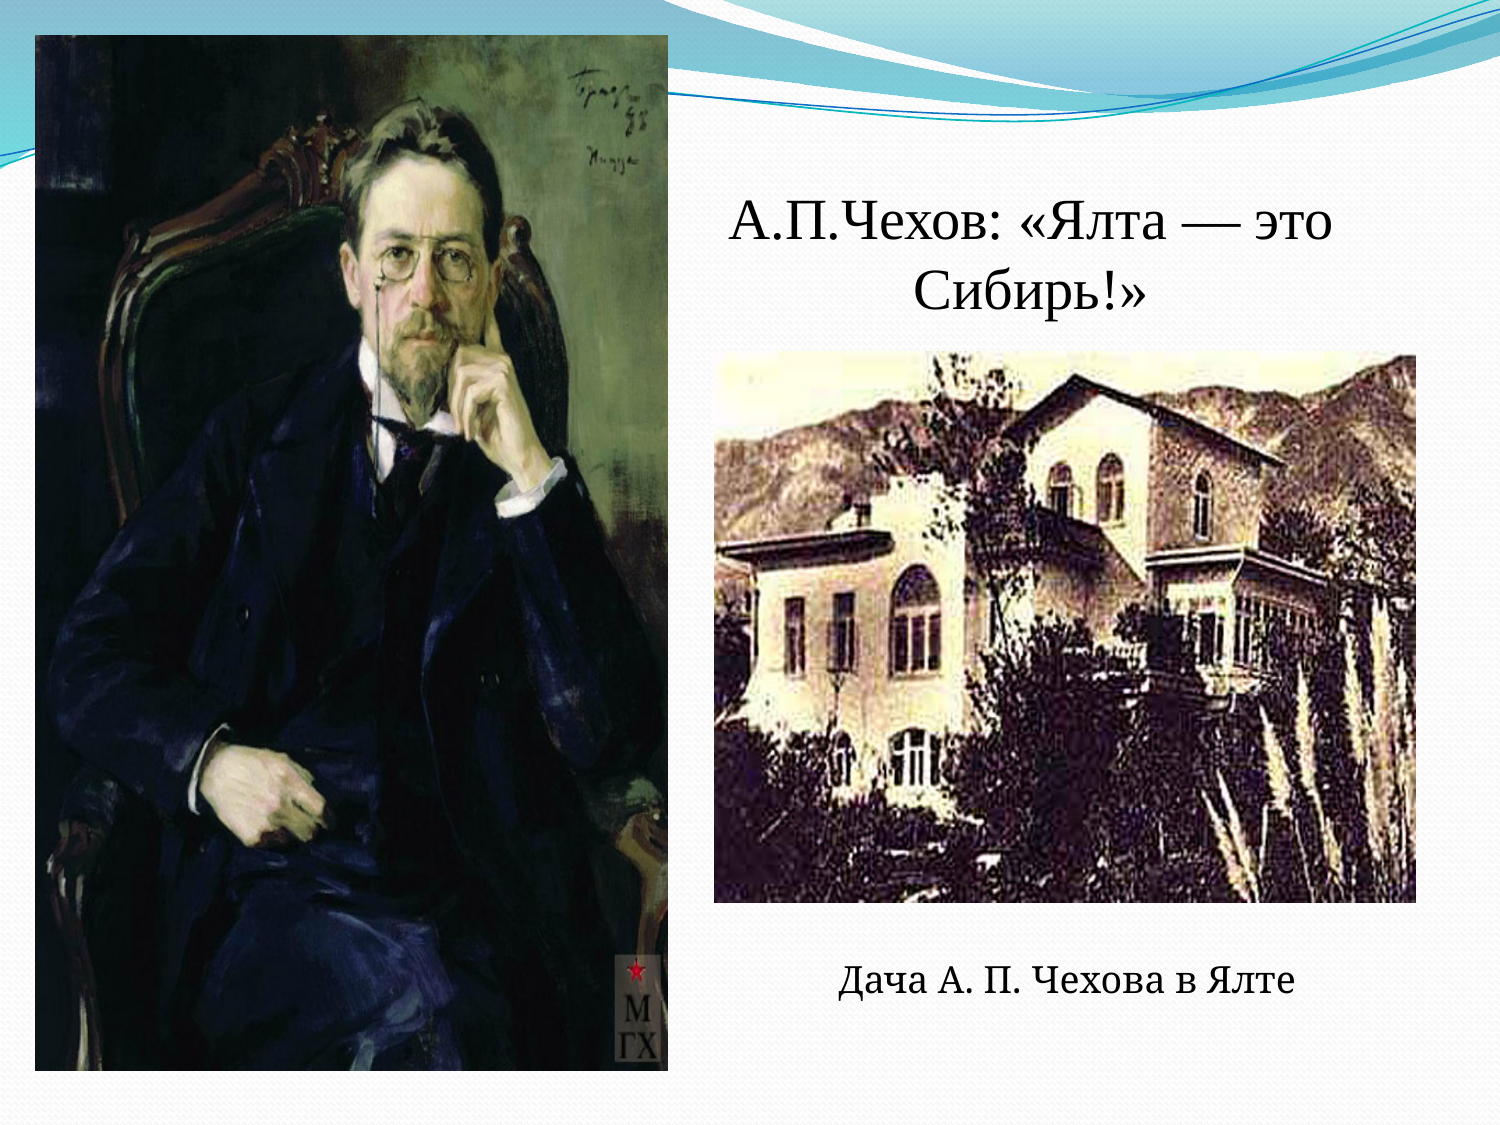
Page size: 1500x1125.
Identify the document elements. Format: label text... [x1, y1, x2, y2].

picture [34, 34, 668, 1071]
text_box А.П.Чехов: «Ялта — это Сибирь!» [674, 173, 1395, 329]
text_box Дача А. П. Чехова в Ялте [823, 949, 1312, 1009]
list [714, 351, 1416, 903]
